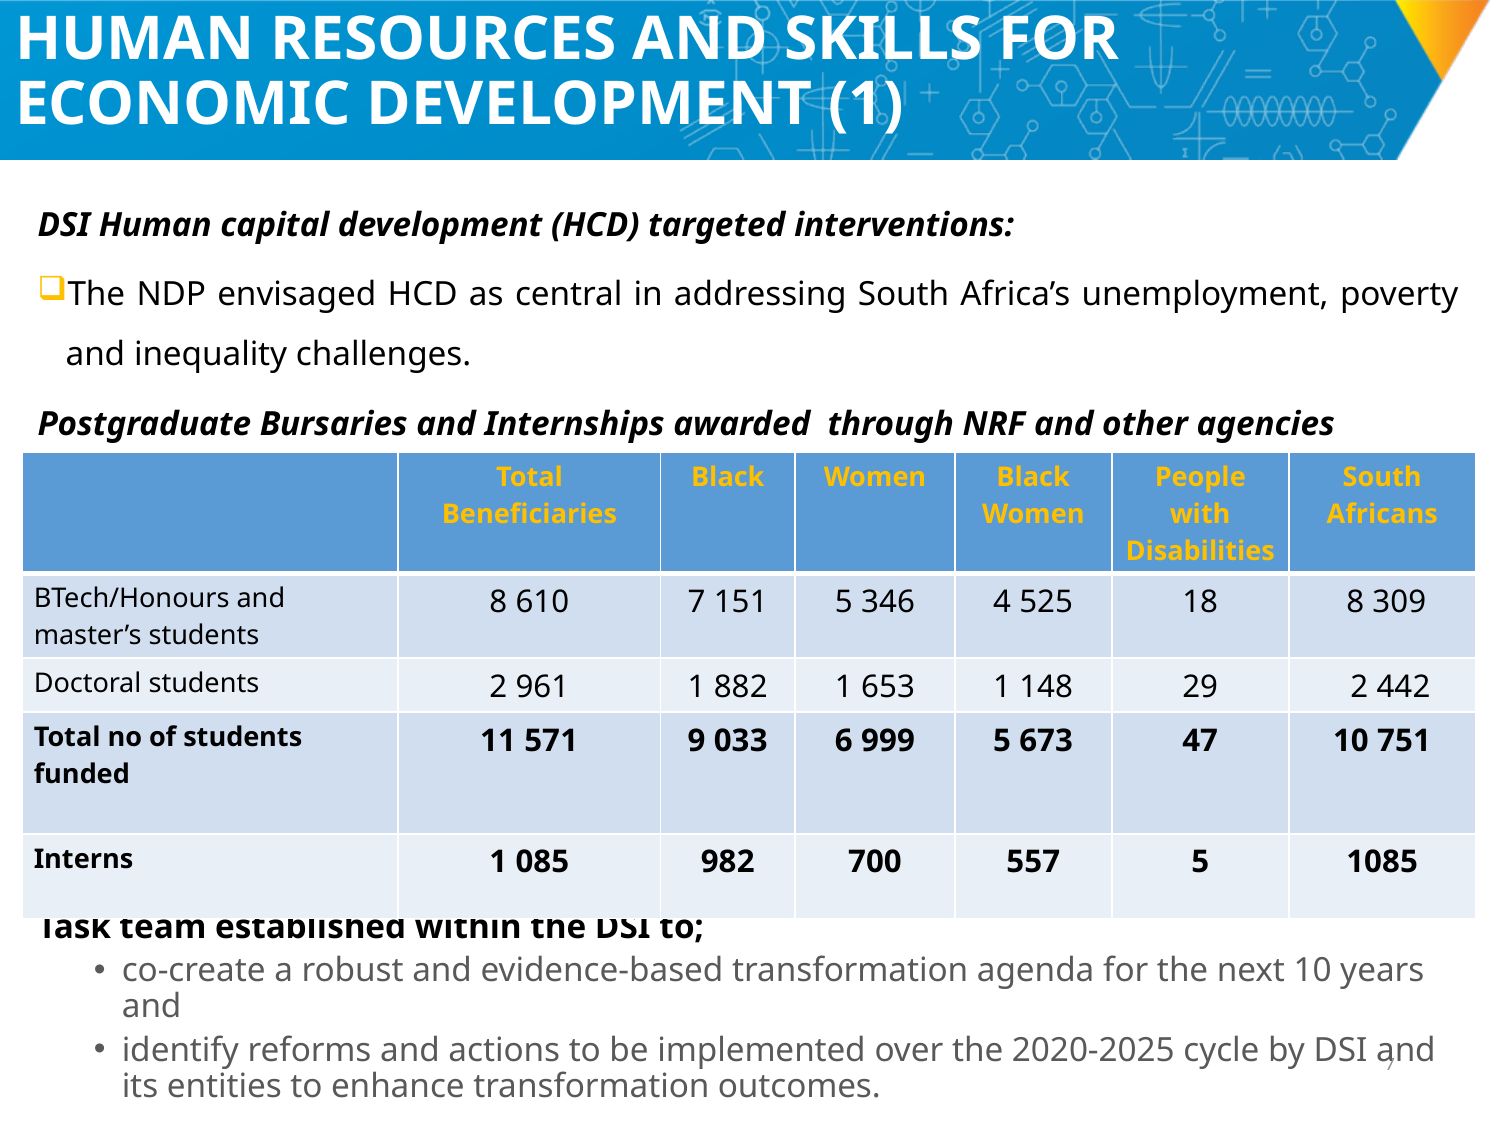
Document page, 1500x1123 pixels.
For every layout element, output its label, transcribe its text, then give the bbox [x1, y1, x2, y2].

table_cell 5 346 [796, 576, 954, 657]
table_header Women [796, 453, 954, 571]
table_cell 4 525 [956, 576, 1111, 657]
table_cell 9 033 [661, 713, 794, 833]
table_cell 1 882 [661, 659, 794, 711]
table_cell 11 571 [399, 713, 660, 833]
table_cell 1 085 [399, 835, 660, 918]
table_cell BTech/Honours and master’s students [23, 576, 397, 657]
table_cell Interns [23, 835, 397, 918]
table_cell 6 999 [796, 713, 954, 833]
table_cell Doctoral students [23, 659, 397, 711]
table_header People with Disabilities [1113, 453, 1288, 571]
table_cell 1085 [1290, 835, 1475, 918]
table_cell 29 [1113, 659, 1288, 711]
table_cell 5 673 [956, 713, 1111, 833]
table_header South Africans [1290, 453, 1475, 571]
table_cell 47 [1113, 713, 1288, 833]
table_cell 10 751 [1290, 713, 1475, 833]
table_cell 8 309 [1290, 576, 1475, 657]
table_cell 2 442 [1290, 659, 1475, 711]
table_cell 700 [796, 835, 954, 918]
table_cell 8 610 [399, 576, 660, 657]
table_header Black [661, 453, 794, 571]
list DSI Human capital development (HCD) targeted interventions: The NDP envisaged HCD as central in addressing South Africa’s unemployment, poverty and inequality challenges. Postgraduate Bursaries and Internships awarded through NRF and other agencies Current transformation Interventions; Task team established within the DSI to; co-create a robust and evidence-based transformation agenda for the next 10 years and identify reforms and actions to be implemented over the 2020-2025 cycle by DSI and its entities to enhance transformation outcomes. [22, 175, 1476, 451]
table_header Total Beneficiaries [399, 453, 660, 571]
table_cell 982 [661, 835, 794, 918]
title HUMAN RESOURCES AND SKILLS FOR ECONOMIC DEVELOPMENT (1) [0, 0, 1500, 160]
table_cell 5 [1113, 835, 1288, 918]
table_header [23, 453, 397, 571]
table_cell 18 [1113, 576, 1288, 657]
table_header Black Women [956, 453, 1111, 571]
table_cell 1 653 [796, 659, 954, 711]
table_cell 7 151 [661, 576, 794, 657]
table_cell 2 961 [399, 659, 660, 711]
table_cell Total no of students funded [23, 713, 397, 833]
table_cell 557 [956, 835, 1111, 918]
table_cell 1 148 [956, 659, 1111, 711]
list DSI Human capital development (HCD) targeted interventions: The NDP envisaged HCD as central in addressing South Africa’s unemployment, poverty and inequality challenges. Postgraduate Bursaries and Internships awarded through NRF and other agencies Current transformation Interventions; Task team established within the DSI to; co-create a robust and evidence-based transformation agenda for the next 10 years and identify reforms and actions to be implemented over the 2020-2025 cycle by DSI and its entities to enhance transformation outcomes. [22, 919, 1476, 1093]
